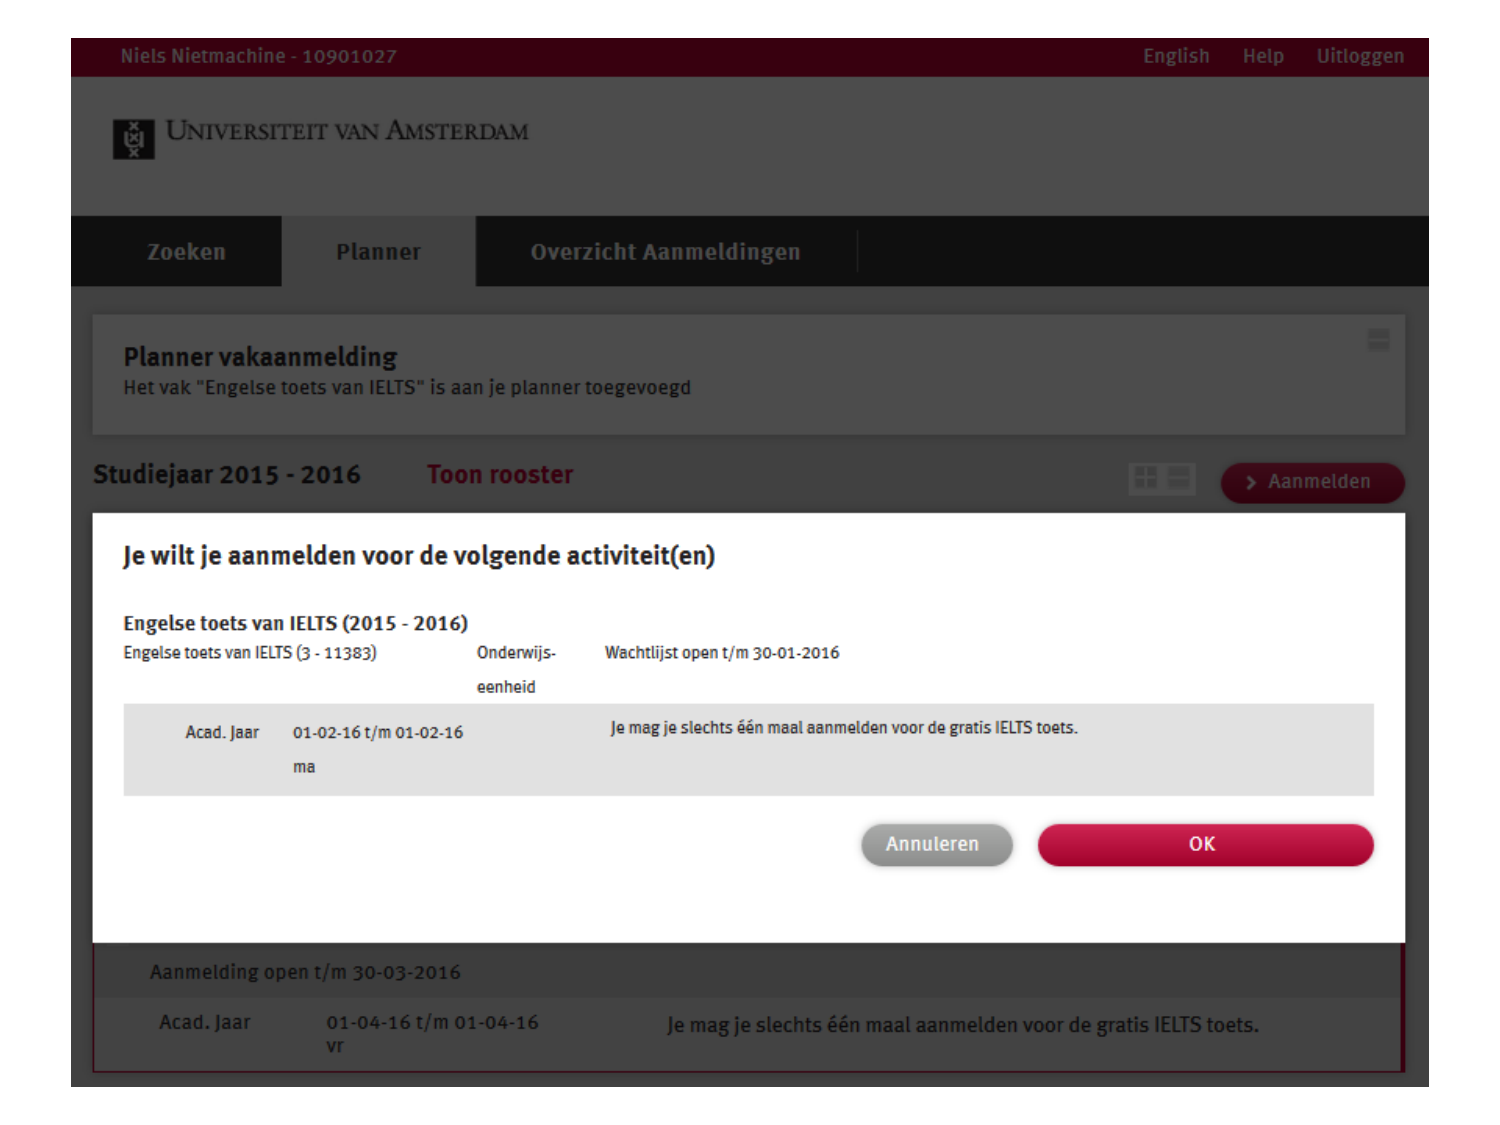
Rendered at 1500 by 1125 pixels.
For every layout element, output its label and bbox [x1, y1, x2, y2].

picture [70, 37, 1430, 1087]
